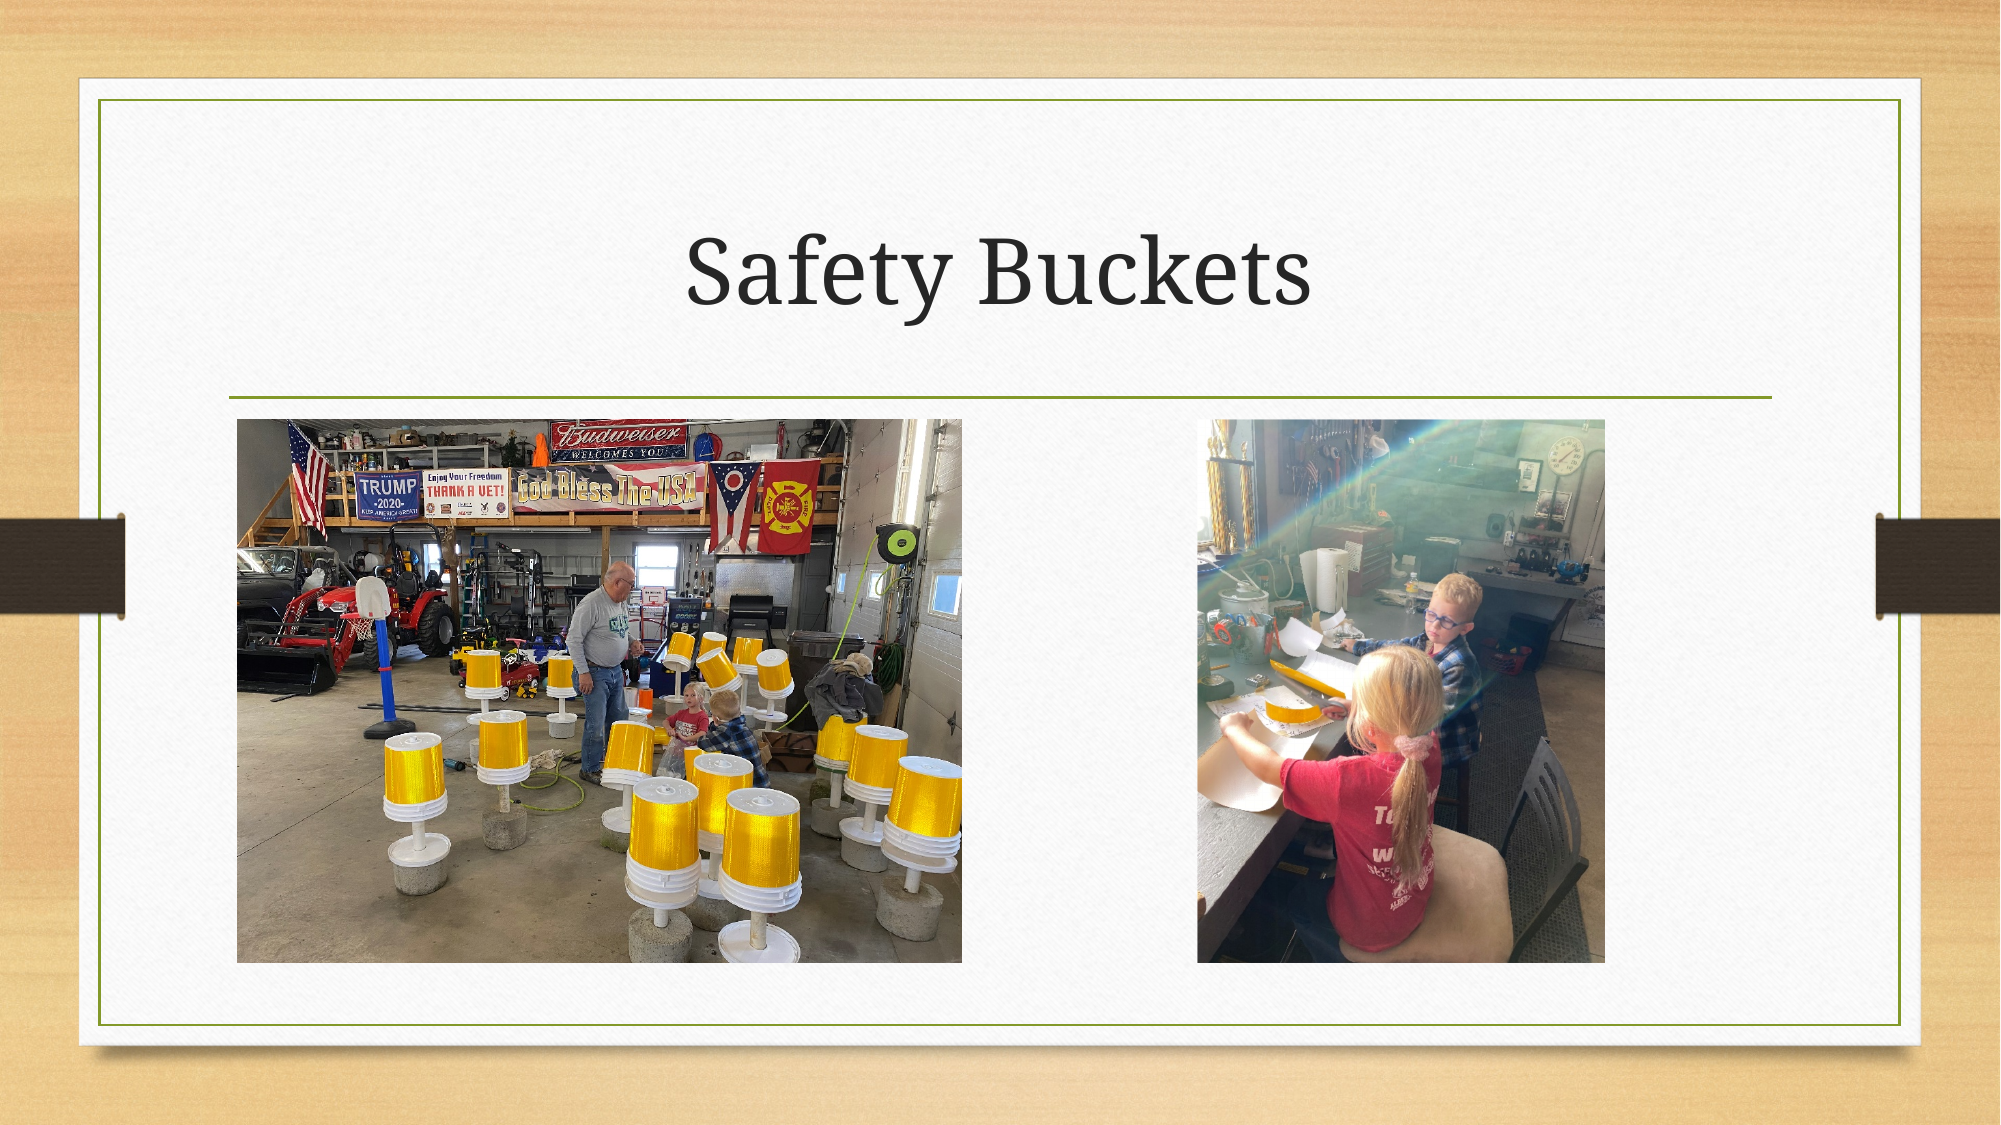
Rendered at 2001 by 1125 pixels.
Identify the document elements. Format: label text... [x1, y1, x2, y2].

title Safety Buckets [212, 161, 1788, 375]
picture [0, 0, 2001, 1125]
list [1129, 487, 1673, 896]
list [237, 419, 963, 964]
